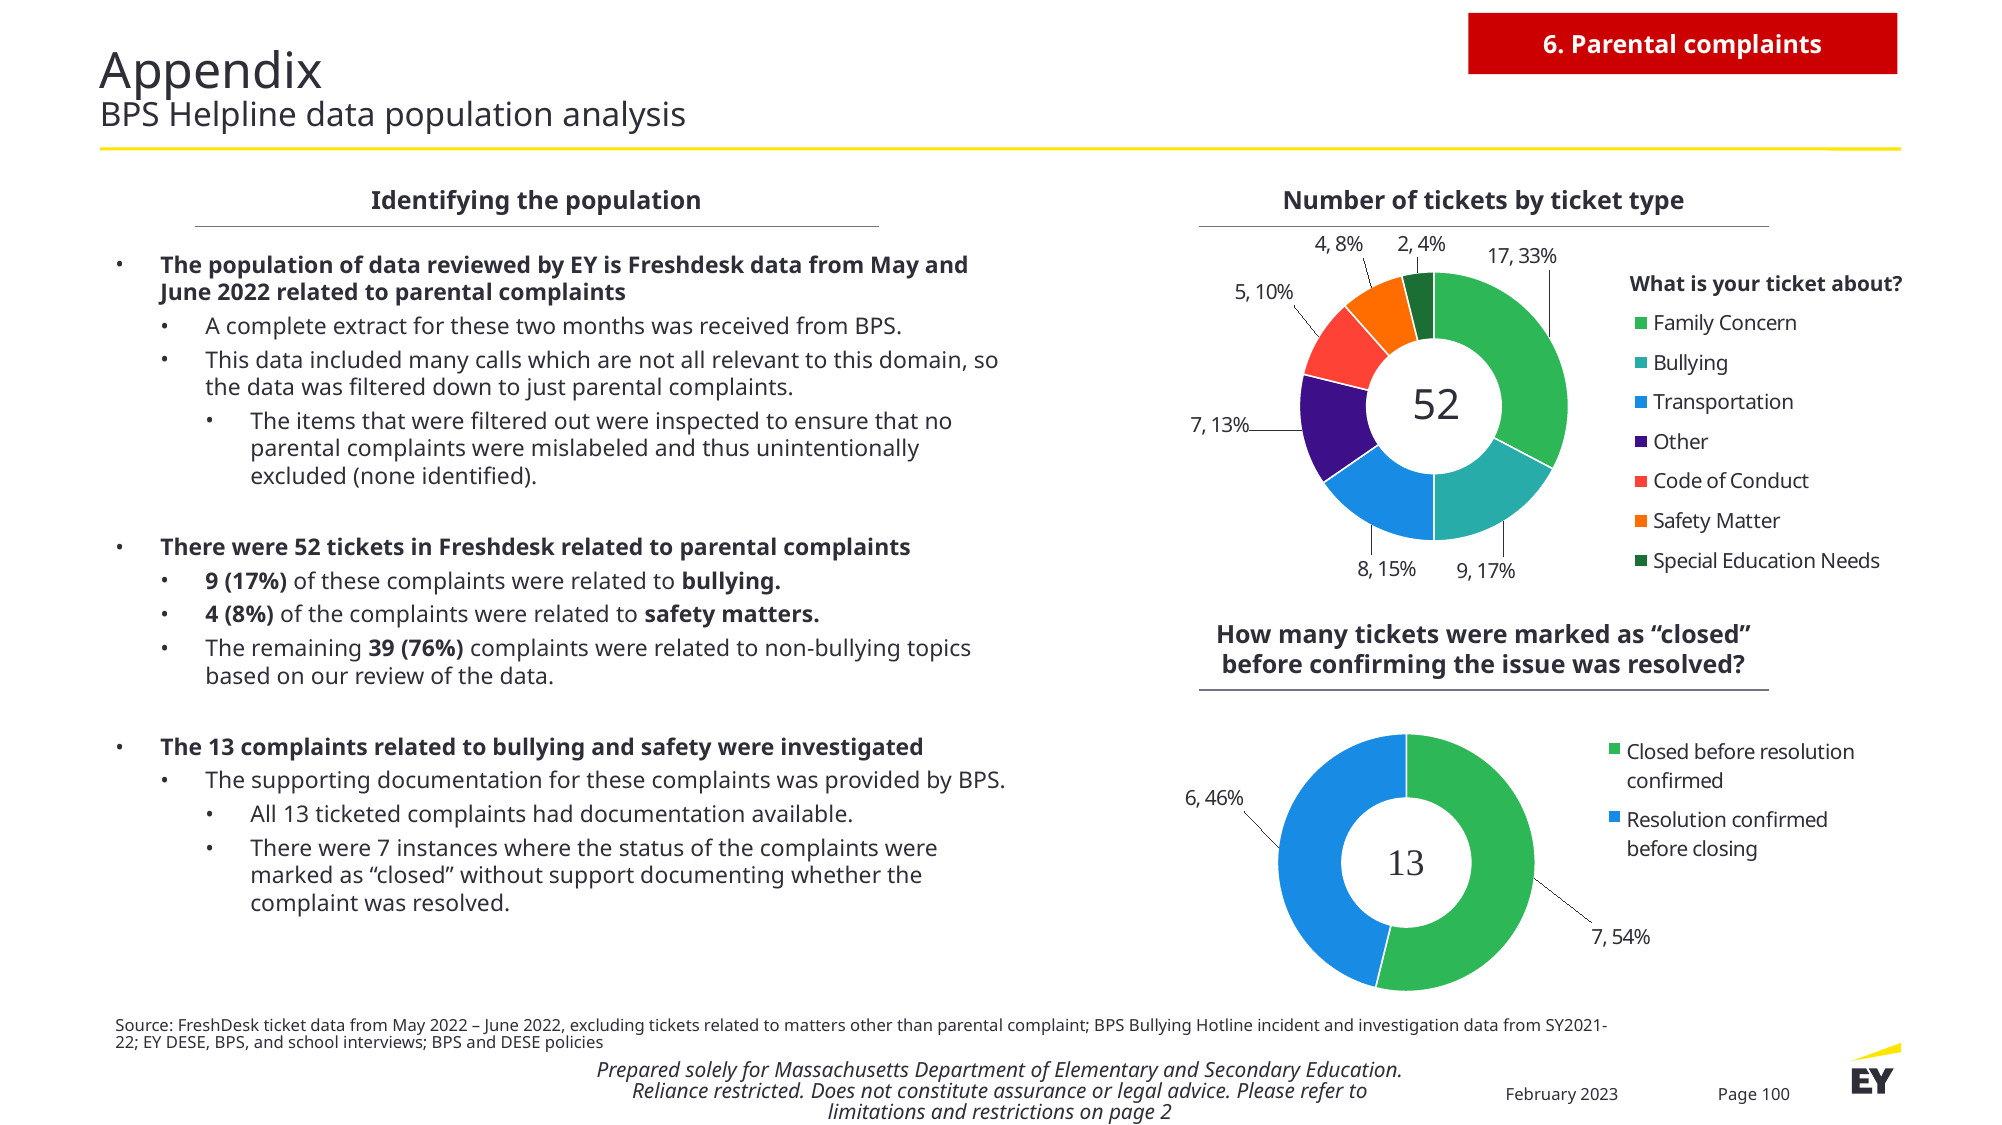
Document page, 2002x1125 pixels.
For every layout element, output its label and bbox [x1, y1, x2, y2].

text_box [115, 1018, 1619, 1125]
text_box [1466, 11, 1899, 76]
text_box [115, 183, 1016, 980]
text_box [1180, 183, 1902, 587]
slide_number [1703, 1076, 1812, 1106]
chart [1165, 689, 1886, 1026]
slide_number [1490, 1076, 1687, 1106]
text_box [1197, 616, 1771, 689]
title [100, 48, 1901, 146]
